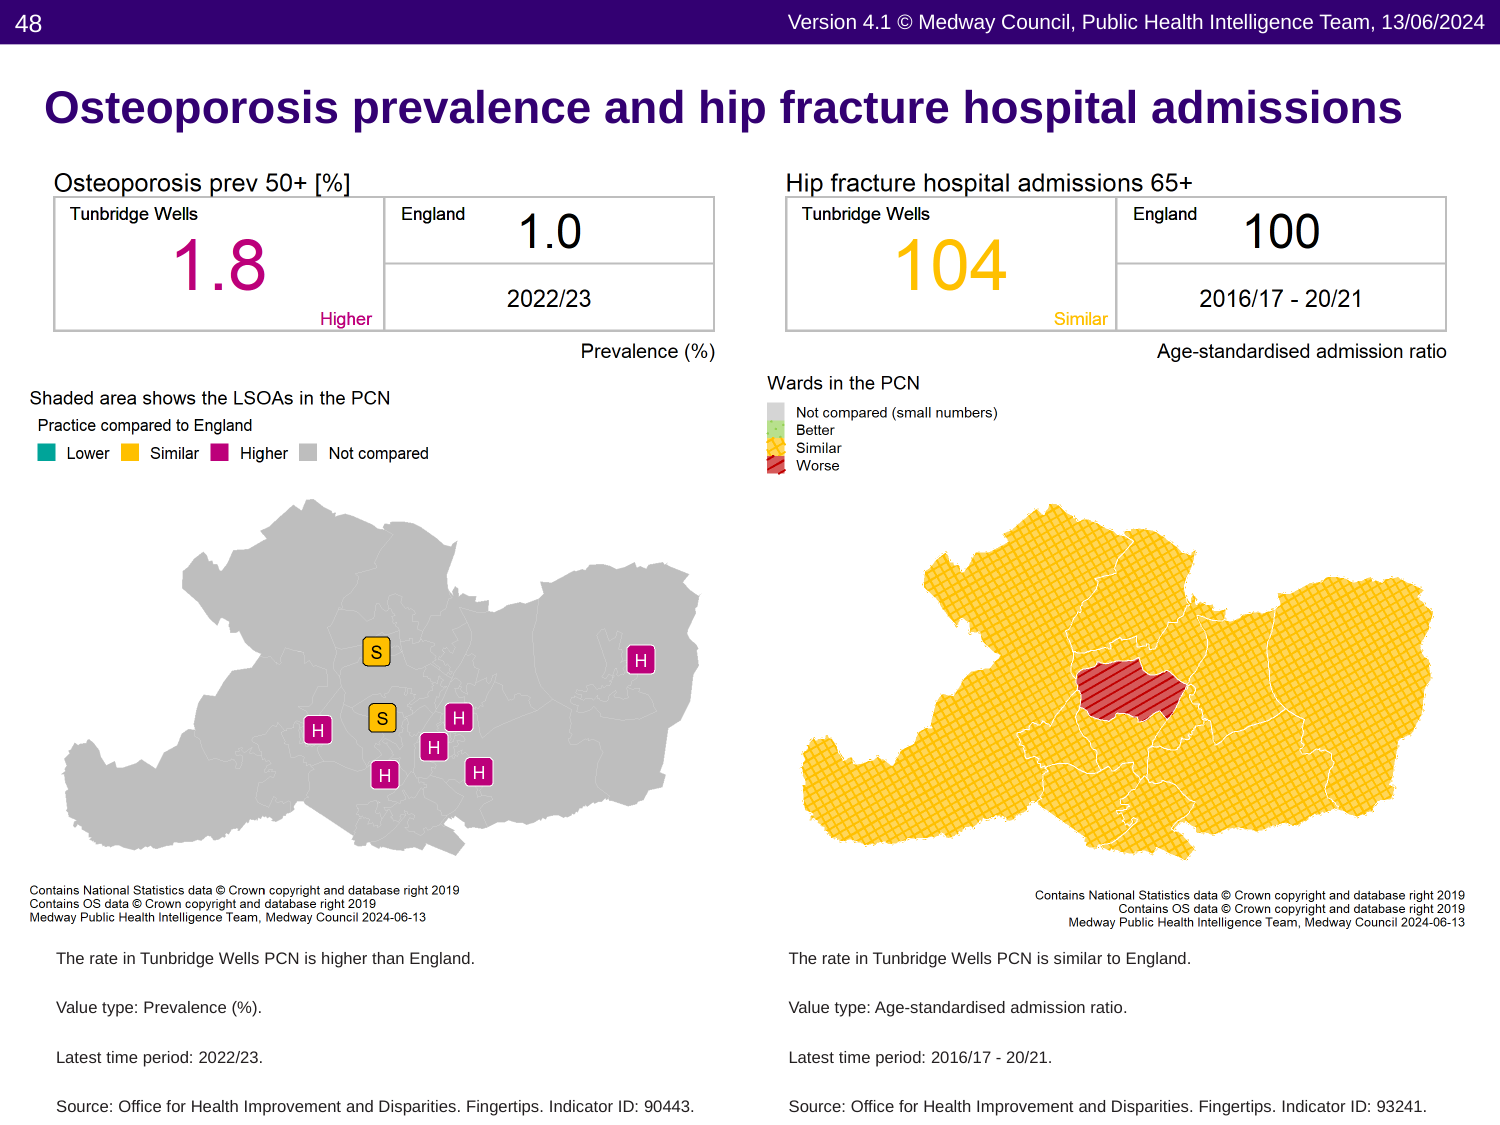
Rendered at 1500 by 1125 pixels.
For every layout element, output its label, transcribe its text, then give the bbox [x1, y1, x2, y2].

title Osteoporosis prevalence and hip fracture hospital admissions [29, 70, 1471, 138]
list The rate in Tunbridge Wells PCN is higher than England. Value type: Prevalence (%). Latest time period: 2022/23. Source: Office for Health Improvement and Disparities. Fingertips. Indicator ID: 90443. Value calculation: Aggregated data. PCN RAG method: Confidence interval (99.8%) - Wilson Score method. Small area type: Practice. [41, 940, 715, 1114]
list The rate in Tunbridge Wells PCN is similar to England. Value type: Age-standardised admission ratio. Latest time period: 2016/17 - 20/21. Source: Office for Health Improvement and Disparities. Fingertips. Indicator ID: 93241. Value calculation: Population weighted average. PCN RAG method: England plus/minus 5%. Small area type: Ward. [773, 940, 1453, 1114]
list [761, 373, 1471, 929]
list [52, 161, 715, 362]
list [785, 161, 1448, 362]
list Version 4.1 © Medway Council, Public Health Intelligence Team, 13/06/2024 [419, 0, 1500, 43]
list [29, 373, 733, 929]
list 48 [0, 0, 95, 95]
